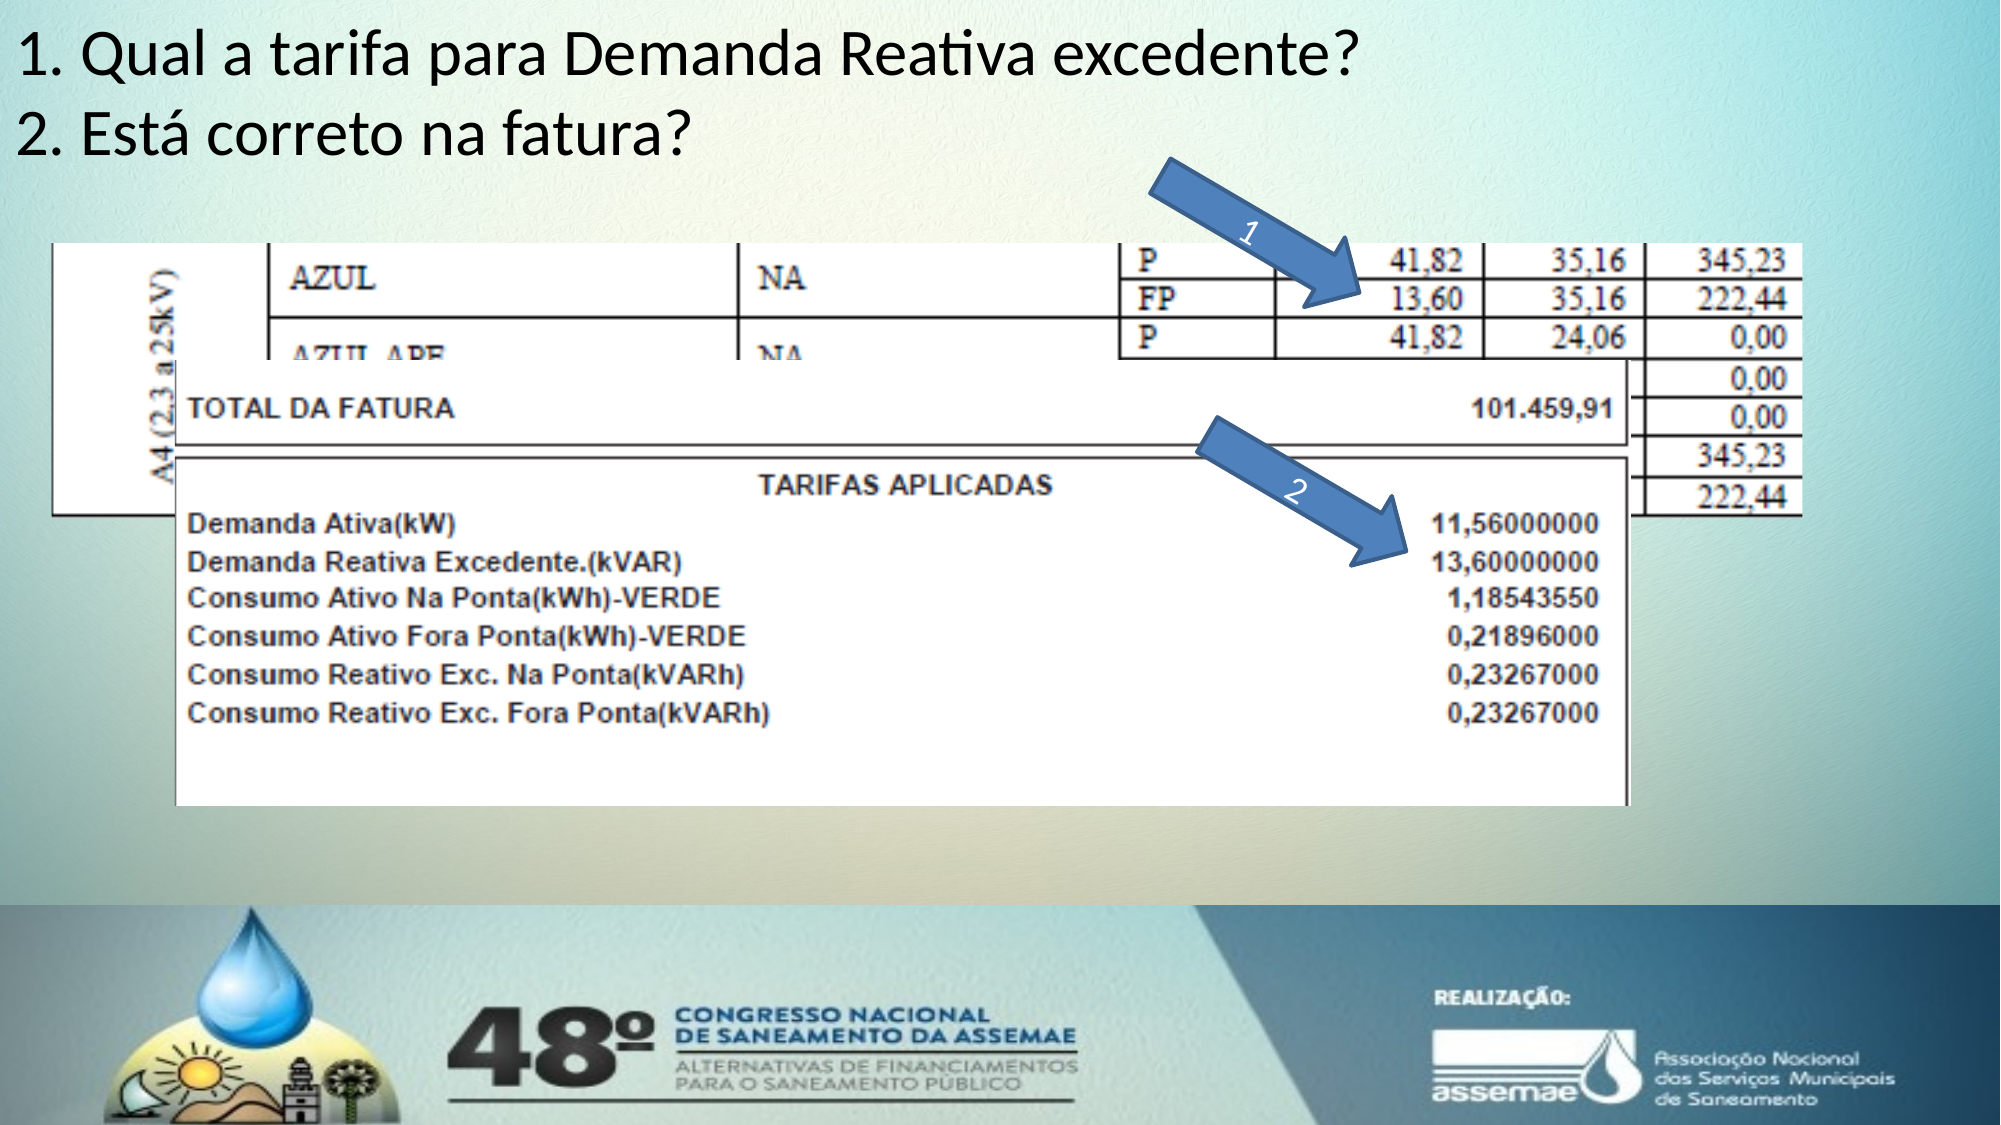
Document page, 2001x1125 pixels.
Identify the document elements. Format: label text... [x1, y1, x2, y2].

text_box 1 [1340, 235, 1349, 241]
text_box 1 [1148, 156, 1316, 241]
picture [0, 179, 2000, 1125]
title 1. Qual a tarifa para Demanda Reativa excedente? 2. Está correto na fatura? [0, 0, 2000, 179]
